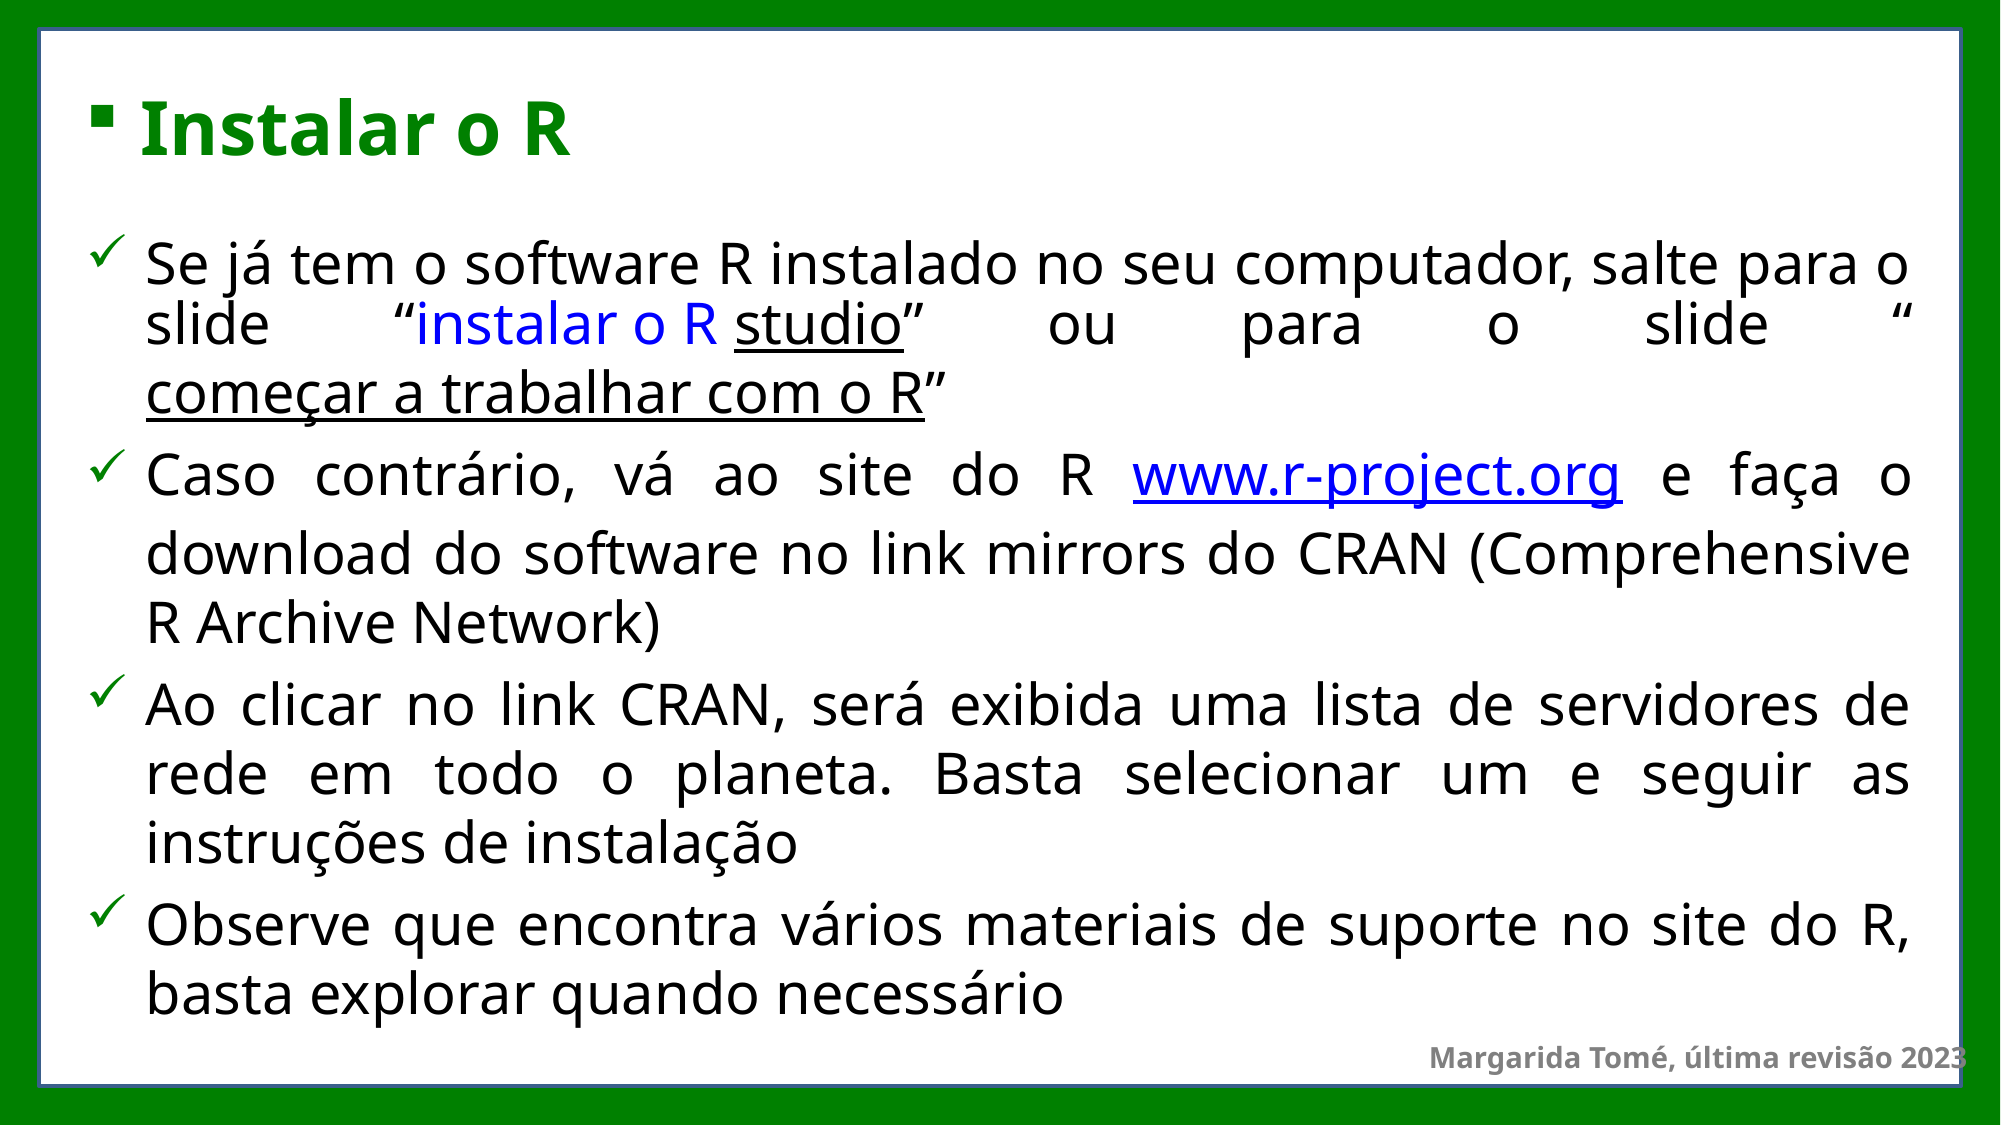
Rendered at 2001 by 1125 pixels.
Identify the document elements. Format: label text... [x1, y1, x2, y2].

title Instalar o R [70, 66, 1930, 185]
list Se já tem o software R instalado no seu computador, salte para o slide “instalar o R studio” ou para o slide “começar a trabalhar com o R” Caso contrário, vá ao site do R www.r-project.org e faça o download do software no link mirrors do CRAN (Comprehensive R Archive Network) Ao clicar no link CRAN, será exibida uma lista de servidores de rede em todo o planeta. Basta selecionar um e seguir as instruções de instalação Observe que encontra vários materiais de suporte no site do R, basta explorar quando necessário [70, 219, 1930, 1040]
